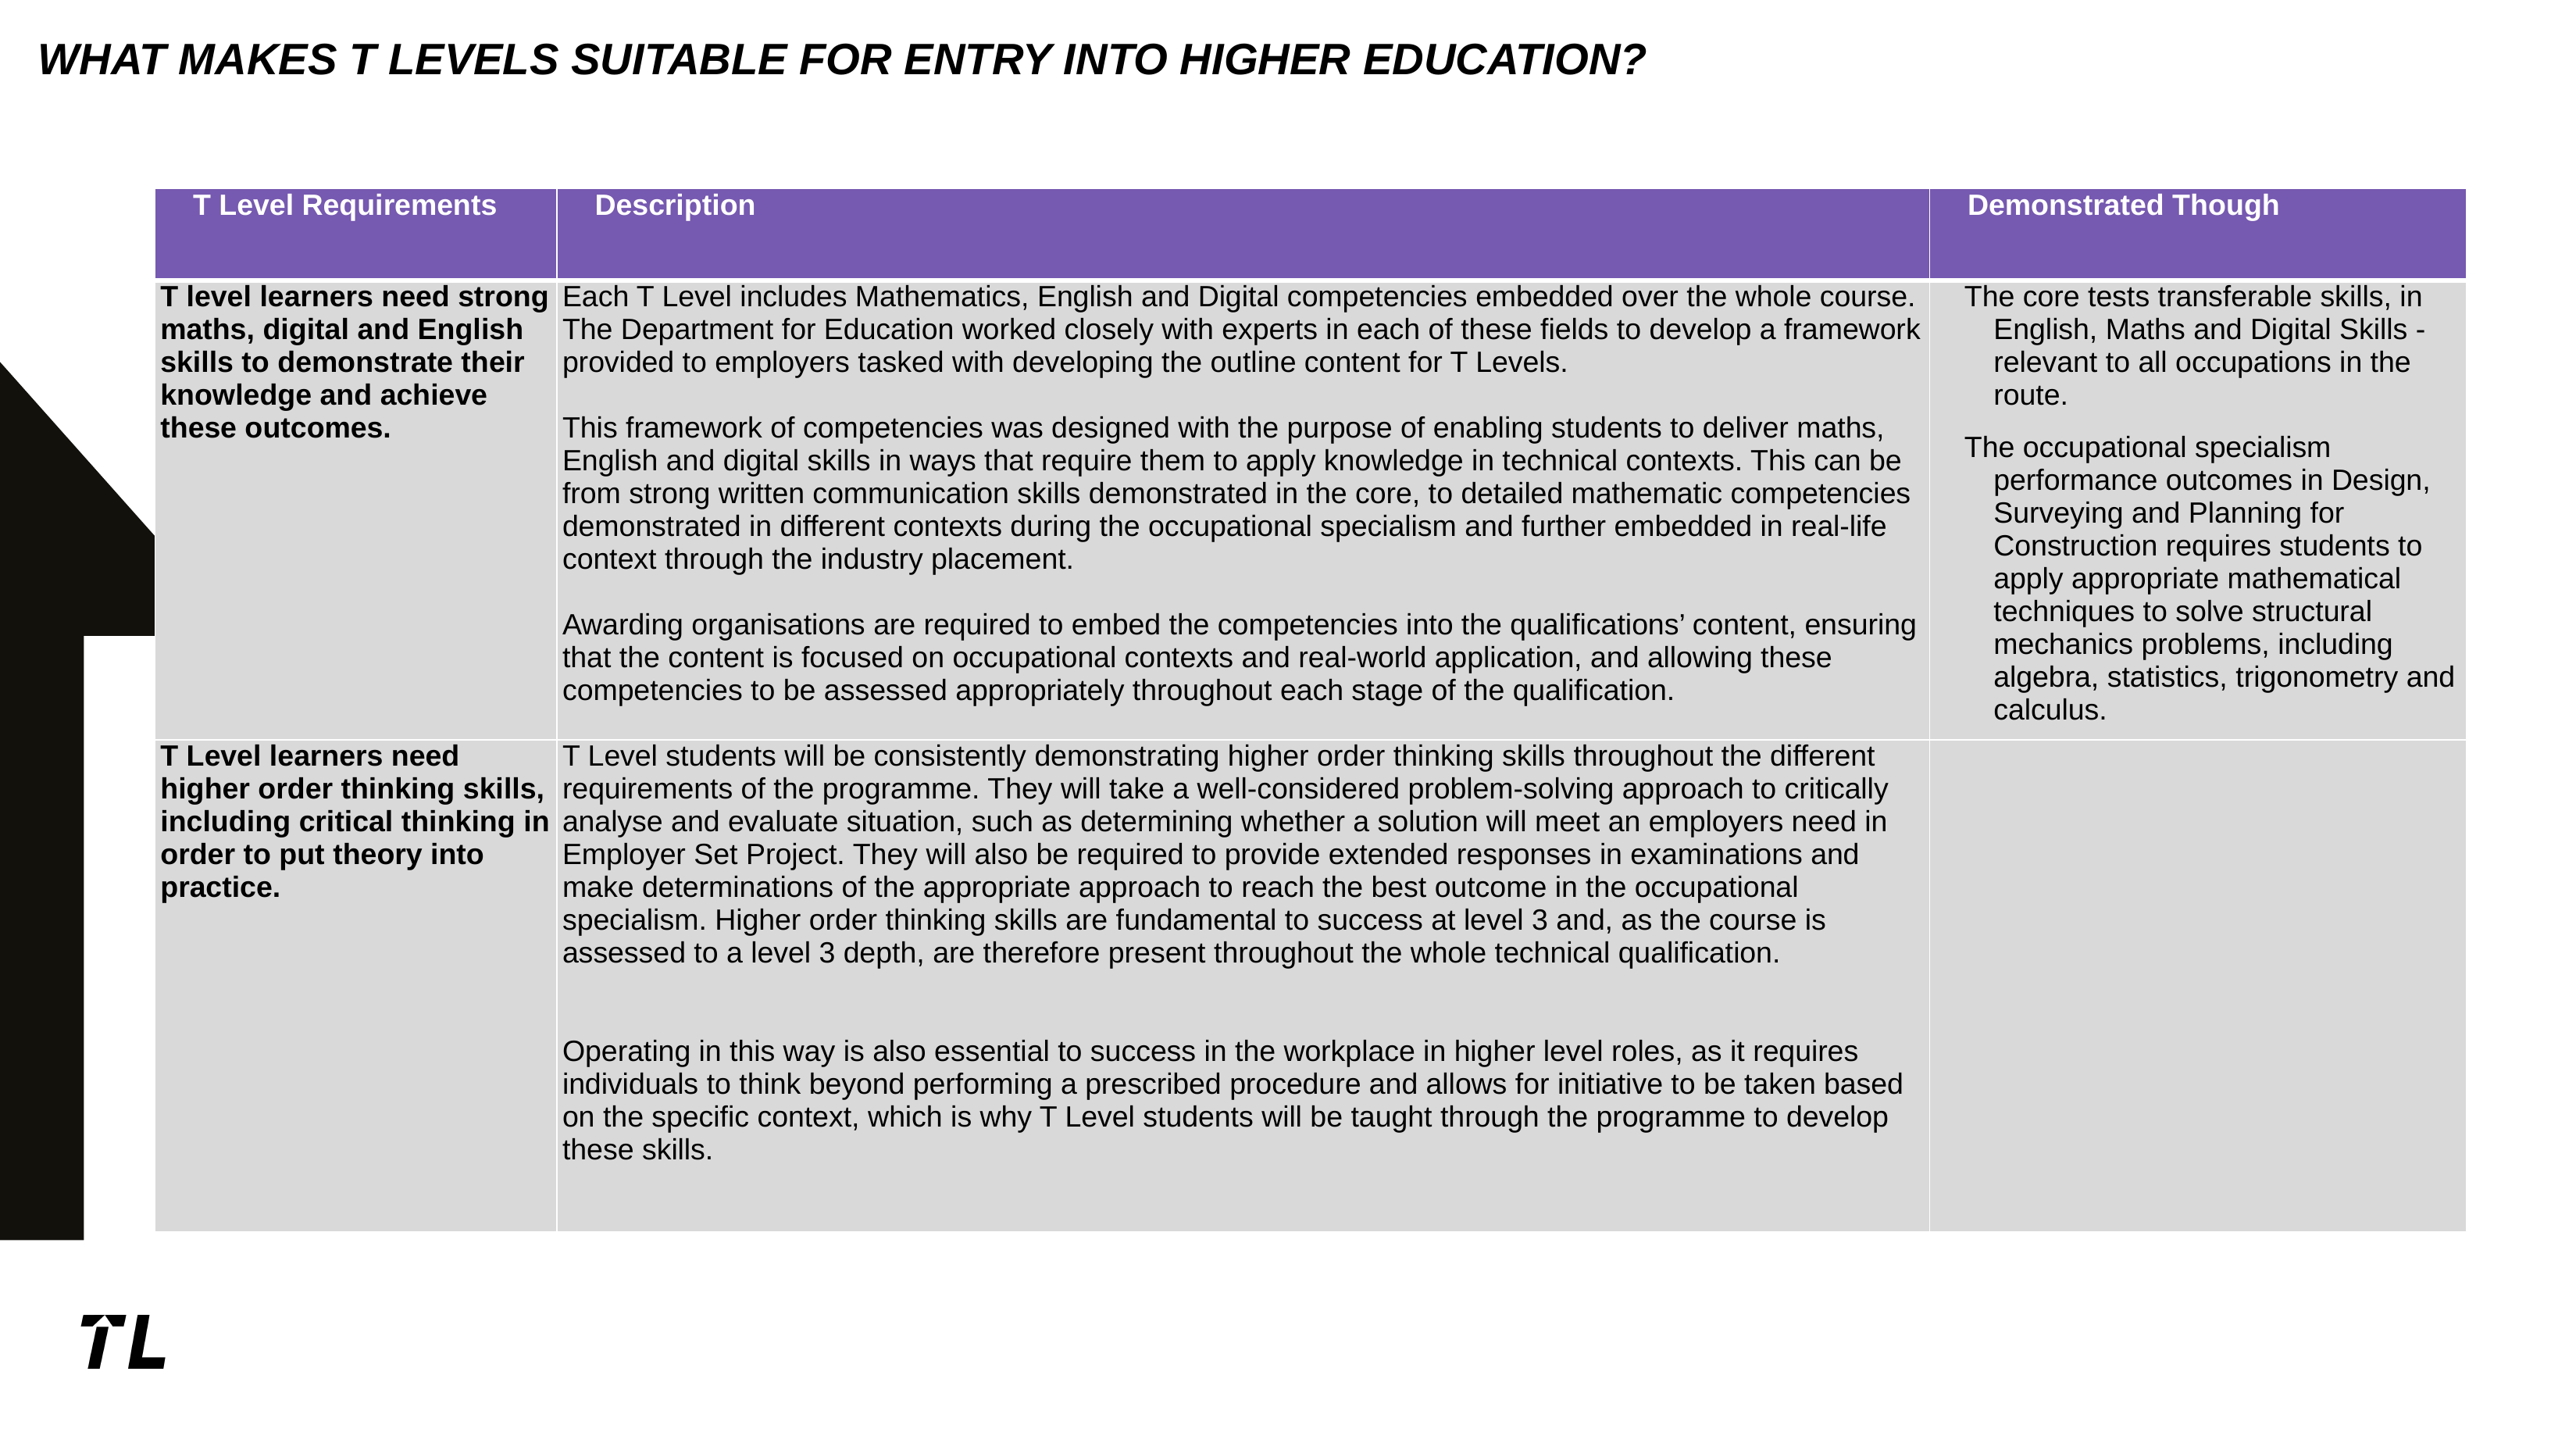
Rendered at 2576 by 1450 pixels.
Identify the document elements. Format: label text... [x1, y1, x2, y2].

picture [80, 1315, 166, 1369]
table_cell [1930, 741, 2466, 1231]
table_cell T Level students will be consistently demonstrating higher order thinking skills throughout the different requirements of the programme. They will take a well-considered problem-solving approach to critically analyse and evaluate situation, such as determining whether a solution will meet an employers need in Employer Set Project. They will also be required to provide extended responses in examinations and make determinations of the appropriate approach to reach the best outcome in the occupational specialism. Higher order thinking skills are fundamental to success at level 3 and, as the course is assessed to a level 3 depth, are therefore present throughout the whole technical qualification. Operating in this way is also essential to success in the workplace in higher level roles, as it requires individuals to think beyond performing a prescribed procedure and allows for initiative to be taken based on the specific context, which is why T Level students will be taught through the programme to develop these skills. [558, 741, 1929, 1231]
table_header Description [558, 189, 1929, 278]
table_header Demonstrated Though [1930, 189, 2466, 278]
table_cell T level learners need strong maths, digital and English skills to demonstrate their knowledge and achieve these outcomes. [155, 283, 556, 739]
table_cell T Level learners need higher order thinking skills, including critical thinking in order to put theory into practice. [155, 741, 556, 1231]
table_cell Each T Level includes Mathematics, English and Digital competencies embedded over the whole course. The Department for Education worked closely with experts in each of these fields to develop a framework provided to employers tasked with developing the outline content for T Levels. This framework of competencies was designed with the purpose of enabling students to deliver maths, English and digital skills in ways that require them to apply knowledge in technical contexts. This can be from strong written communication skills demonstrated in the core, to detailed mathematic competencies demonstrated in different contexts during the occupational specialism and further embedded in real-life context through the industry placement. Awarding organisations are required to embed the competencies into the qualifications’ content, ensuring that the content is focused on occupational contexts and real-world application, and allowing these competencies to be assessed appropriately throughout each stage of the qualification. [558, 283, 1929, 739]
table_header T Level Requirements [155, 189, 556, 278]
title What makes t levels suitable for entry into higher education? [38, 41, 2106, 148]
table_cell The core tests transferable skills, in English, Maths and Digital Skills - relevant to all occupations in the route. The occupational specialism performance outcomes in Design, Surveying and Planning for Construction requires students to apply appropriate mathematical techniques to solve structural mechanics problems, including algebra, statistics, trigonometry and calculus. [1930, 283, 2466, 739]
